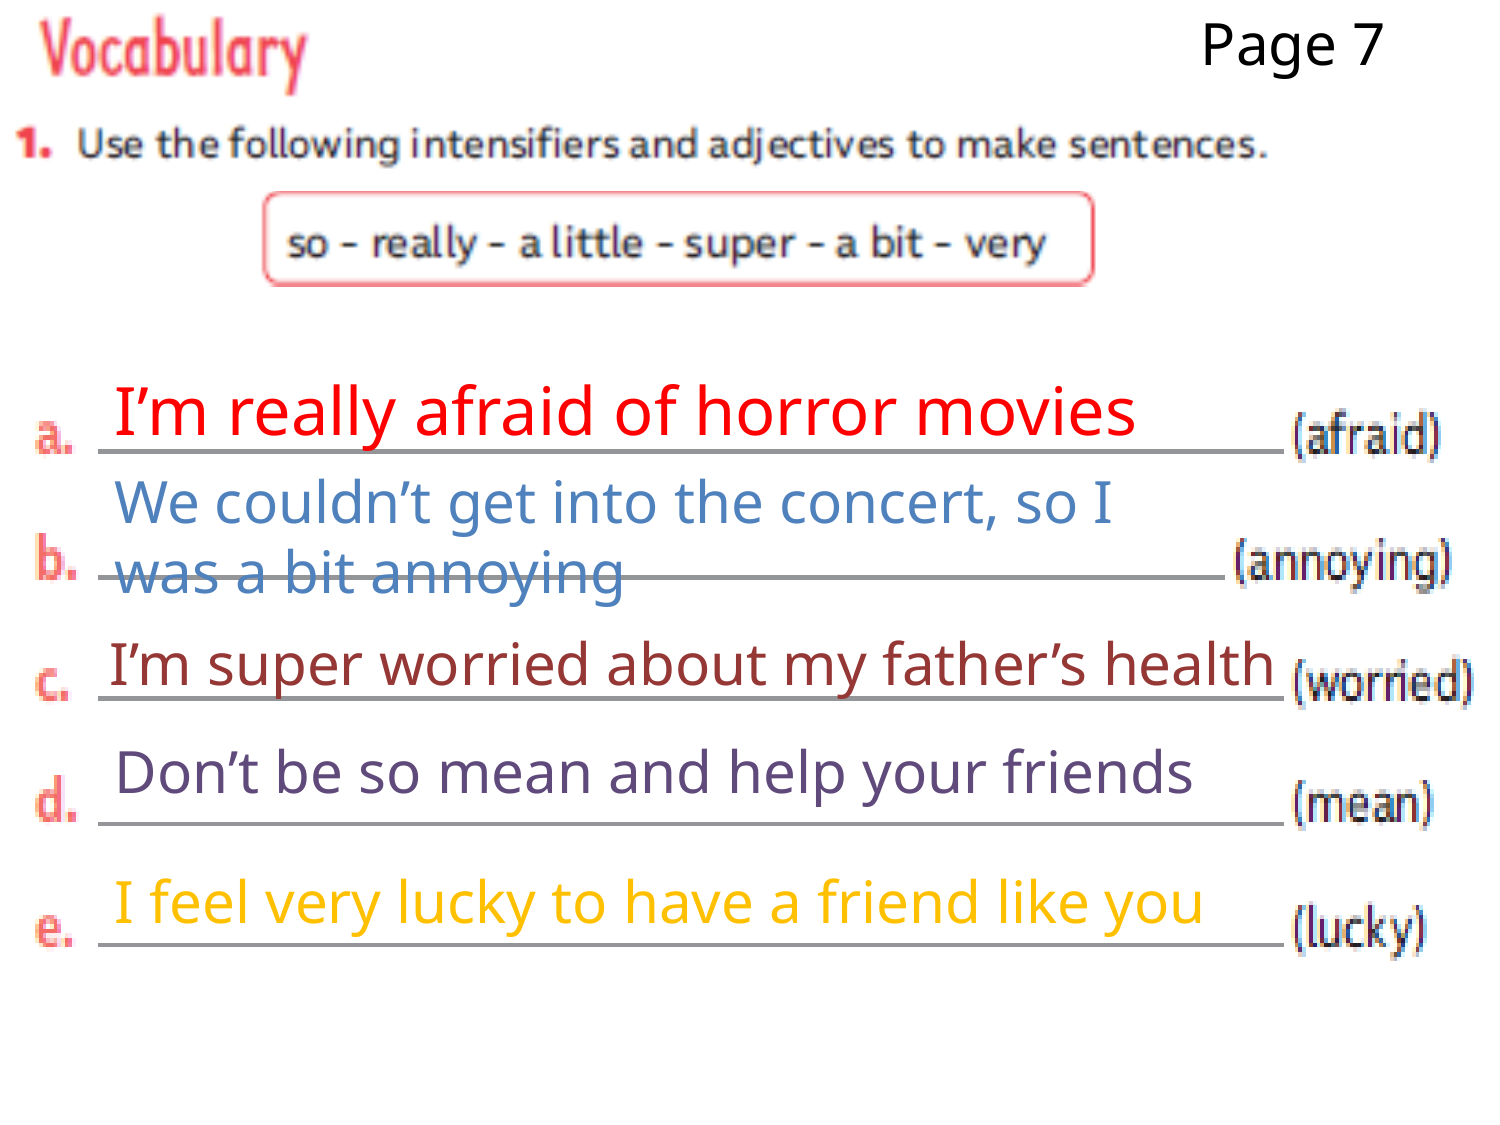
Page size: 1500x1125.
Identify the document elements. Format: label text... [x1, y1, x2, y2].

picture [13, 2, 353, 101]
text_box Page 7 [1033, 0, 1500, 85]
text_box I’m really afraid of horror movies [100, 361, 1267, 407]
picture [14, 408, 1482, 971]
picture [13, 108, 1278, 287]
